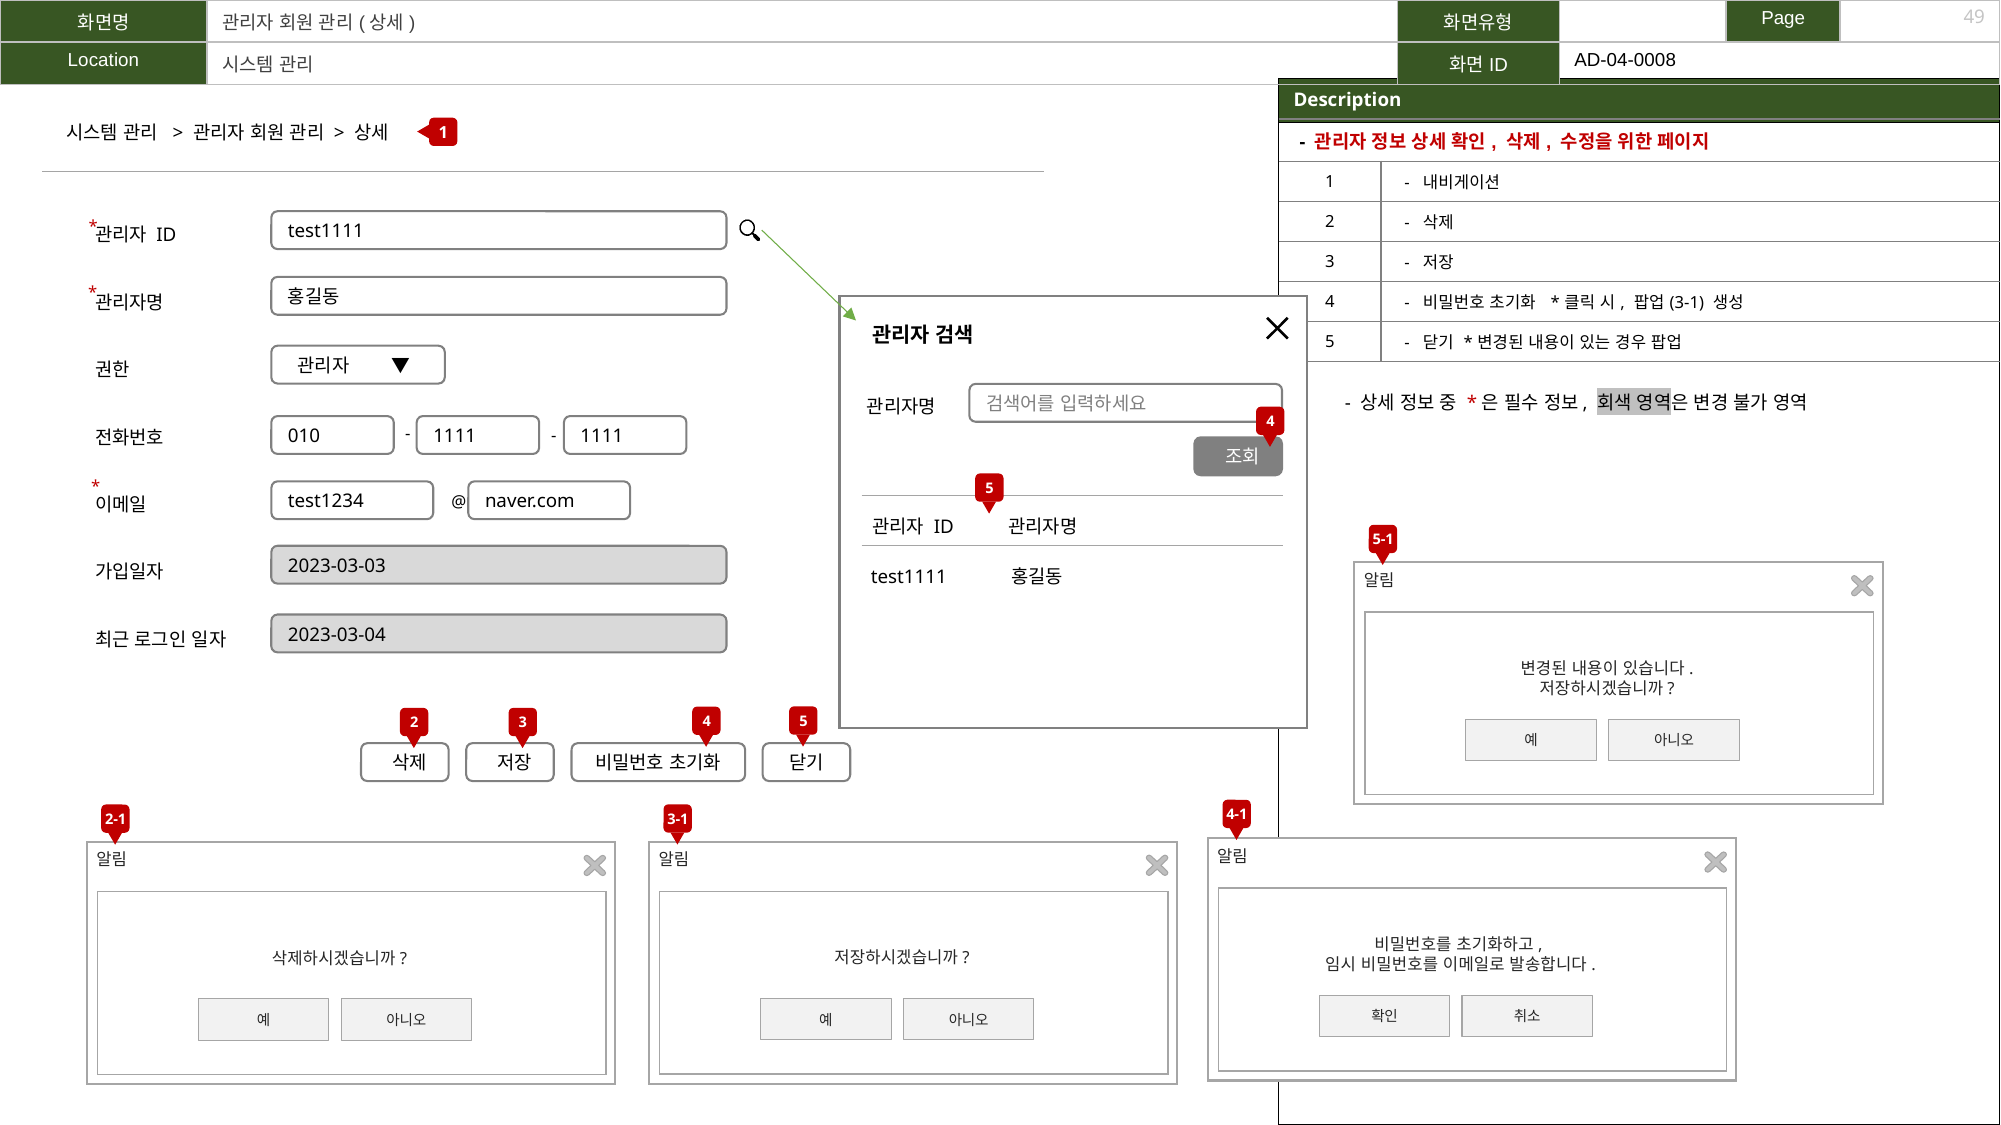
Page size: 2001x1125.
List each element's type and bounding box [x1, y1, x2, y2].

slide_number [1550, 0, 2000, 48]
table_cell [1382, 202, 2000, 241]
text_box [436, 480, 632, 521]
table_header [208, 1, 1397, 41]
text_box [51, 111, 452, 152]
text_box [761, 704, 852, 783]
table_cell [1308, 322, 1380, 361]
text_box [359, 705, 450, 783]
table_cell [1398, 43, 1559, 84]
table_cell [1382, 322, 2000, 361]
table_cell [1, 43, 206, 84]
table_header [1279, 85, 1999, 118]
table_cell [1279, 202, 1380, 241]
text_box [86, 802, 616, 1085]
table_cell [208, 43, 1397, 84]
table_cell [1560, 48, 1999, 84]
table_header [1279, 120, 2000, 161]
table_header [1398, 1, 1550, 41]
table_cell [1279, 162, 1380, 201]
table_cell [1279, 242, 1380, 281]
text_box [465, 705, 555, 783]
text_box [1353, 522, 1884, 805]
text_box [1207, 797, 1737, 1082]
text_box [73, 204, 728, 658]
table_cell [1279, 282, 1380, 321]
text_box [570, 704, 747, 783]
text_box [1330, 382, 1856, 421]
table_cell [1279, 362, 1999, 1124]
table_cell [1382, 242, 2000, 281]
table_cell [1382, 162, 2000, 201]
picture [737, 217, 762, 243]
text_box [648, 802, 1178, 1085]
text_box [761, 230, 1308, 729]
table_cell [1382, 282, 2000, 321]
table_header [1, 1, 206, 41]
